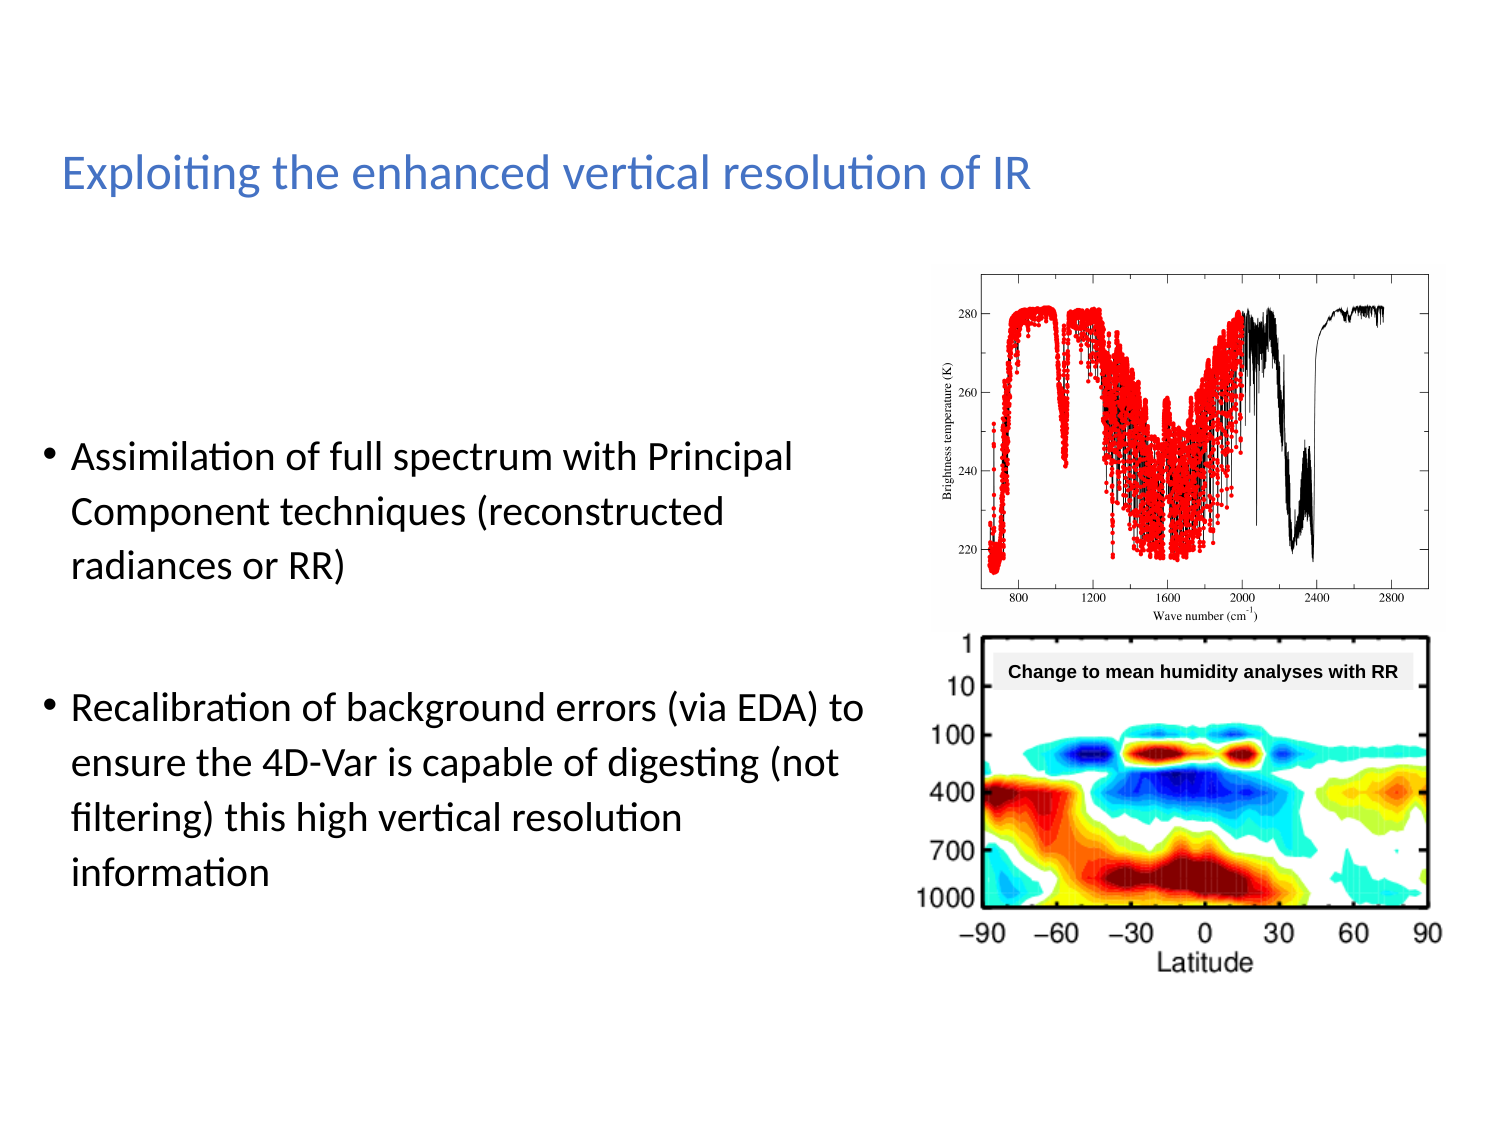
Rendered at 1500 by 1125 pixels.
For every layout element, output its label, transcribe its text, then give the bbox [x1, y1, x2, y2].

picture [909, 264, 1485, 985]
title Exploiting the enhanced vertical resolution of IR [46, 92, 1500, 256]
list Assimilation of full spectrum with Principal Component techniques (reconstructed radiances or RR) Recalibration of background errors (via EDA) to ensure the 4D-Var is capable of digesting (not filtering) this high vertical resolution information [27, 415, 893, 939]
